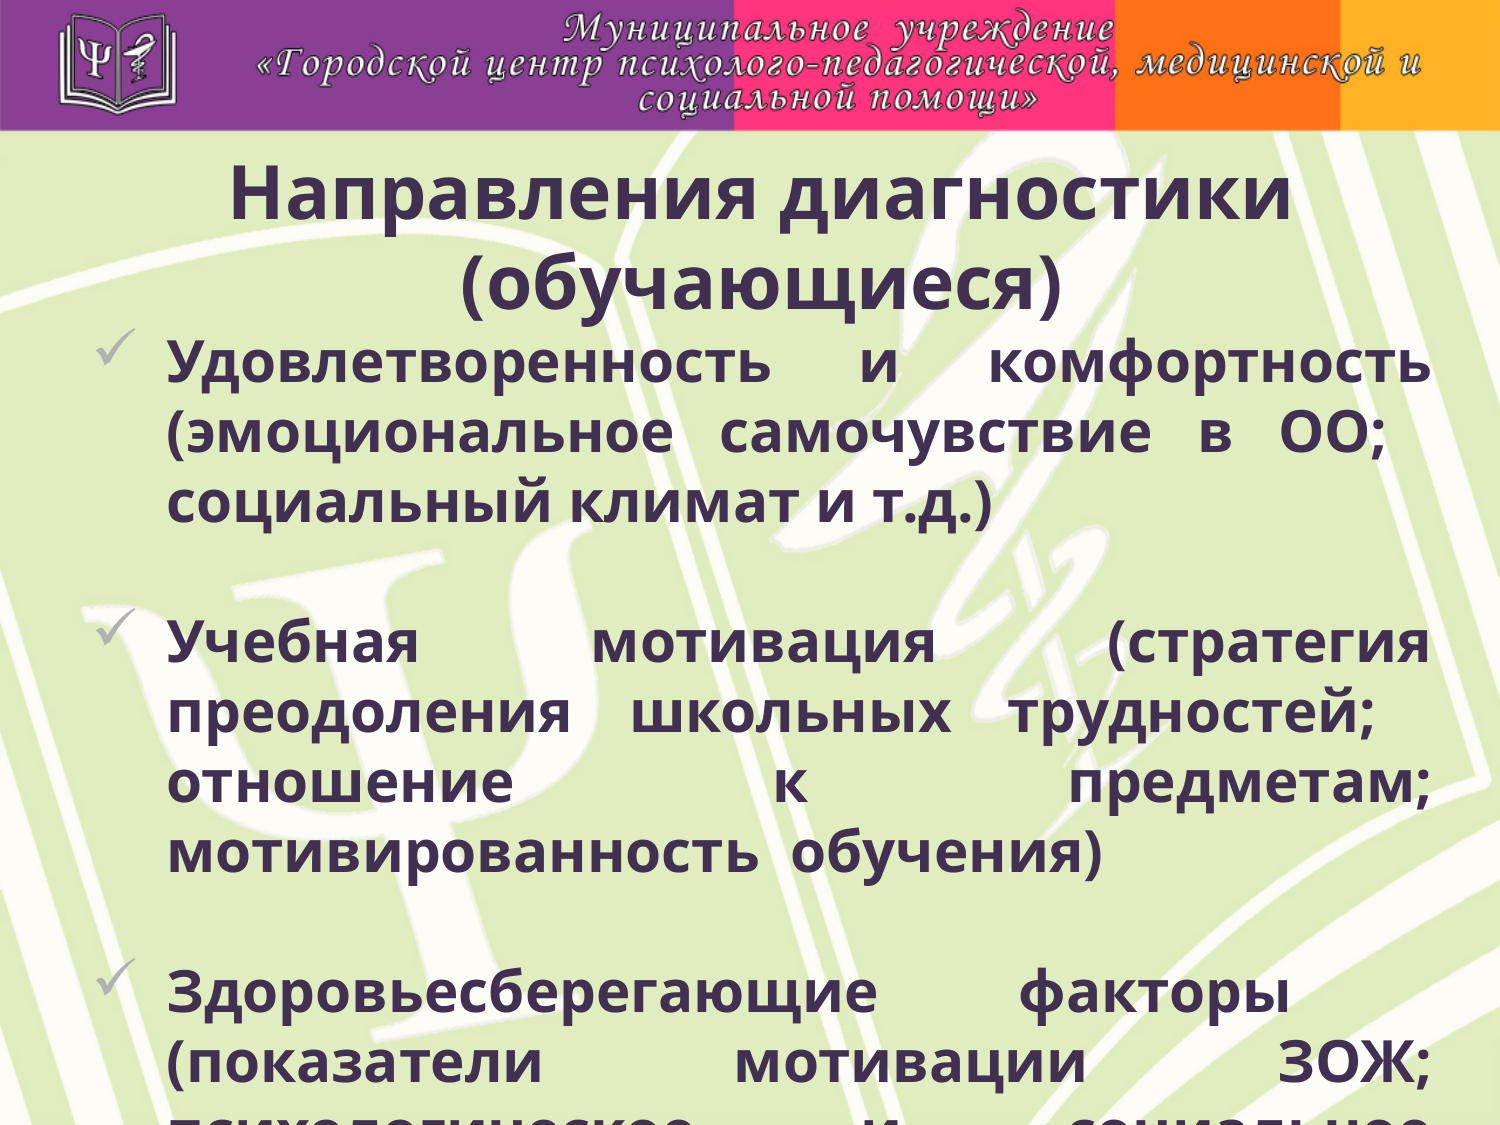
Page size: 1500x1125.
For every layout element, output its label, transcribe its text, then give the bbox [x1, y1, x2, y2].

text_box Направления диагностики (обучающиеся) Удовлетворенность и комфортность (эмоциональное самочувствие в ОО; социальный климат и т.д.) Учебная мотивация (стратегия преодоления школьных трудностей; отношение к предметам; мотивированность обучения) Здоровьесберегающие факторы (показатели мотивации ЗОЖ; психологическое и социальное здоровье) Аспекты проектной деятельности) [76, 137, 1447, 1125]
picture [0, 0, 1500, 1125]
